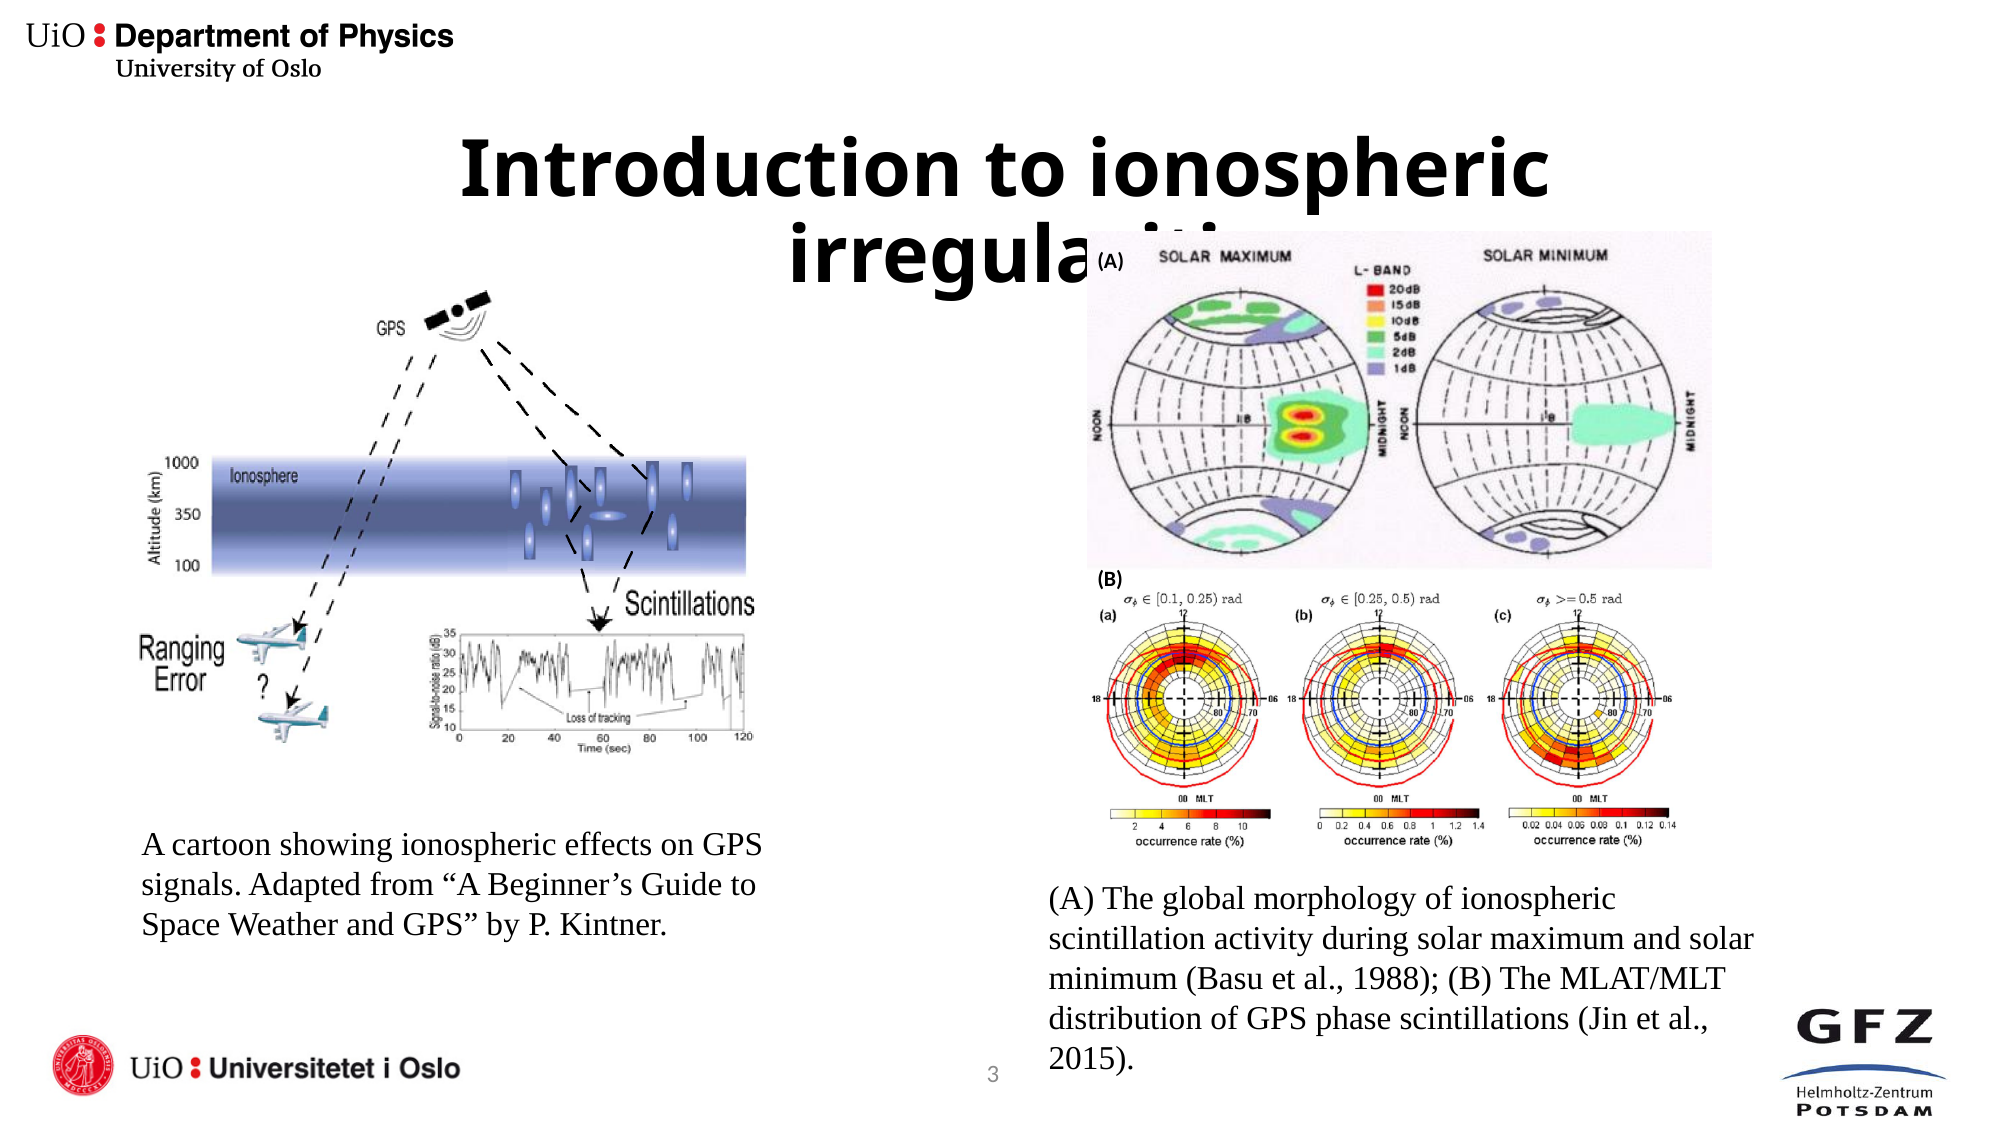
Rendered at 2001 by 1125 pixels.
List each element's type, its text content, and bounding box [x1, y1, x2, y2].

picture [1066, 231, 1723, 855]
text_box (B) [1082, 556, 1087, 570]
text_box (A) The global morphology of ionospheric scintillation activity during solar maximum and solar minimum (Basu et al., 1988); (B) The MLAT/MLT distribution of GPS phase scintillations (Jin et al., 2015). [1033, 868, 1788, 1084]
picture [26, 19, 454, 107]
text_box (A) [1082, 239, 1087, 280]
slide_number 3 [768, 1042, 1219, 1103]
picture [25, 1013, 551, 1117]
picture [138, 290, 824, 791]
text_box A cartoon showing ionospheric effects on GPS signals. Adapted from “A Beginner’s Guide to Space Weather and GPS” by P. Kintner. [126, 815, 807, 950]
text_box Introduction to ionospheric irregularities [275, 120, 1738, 309]
